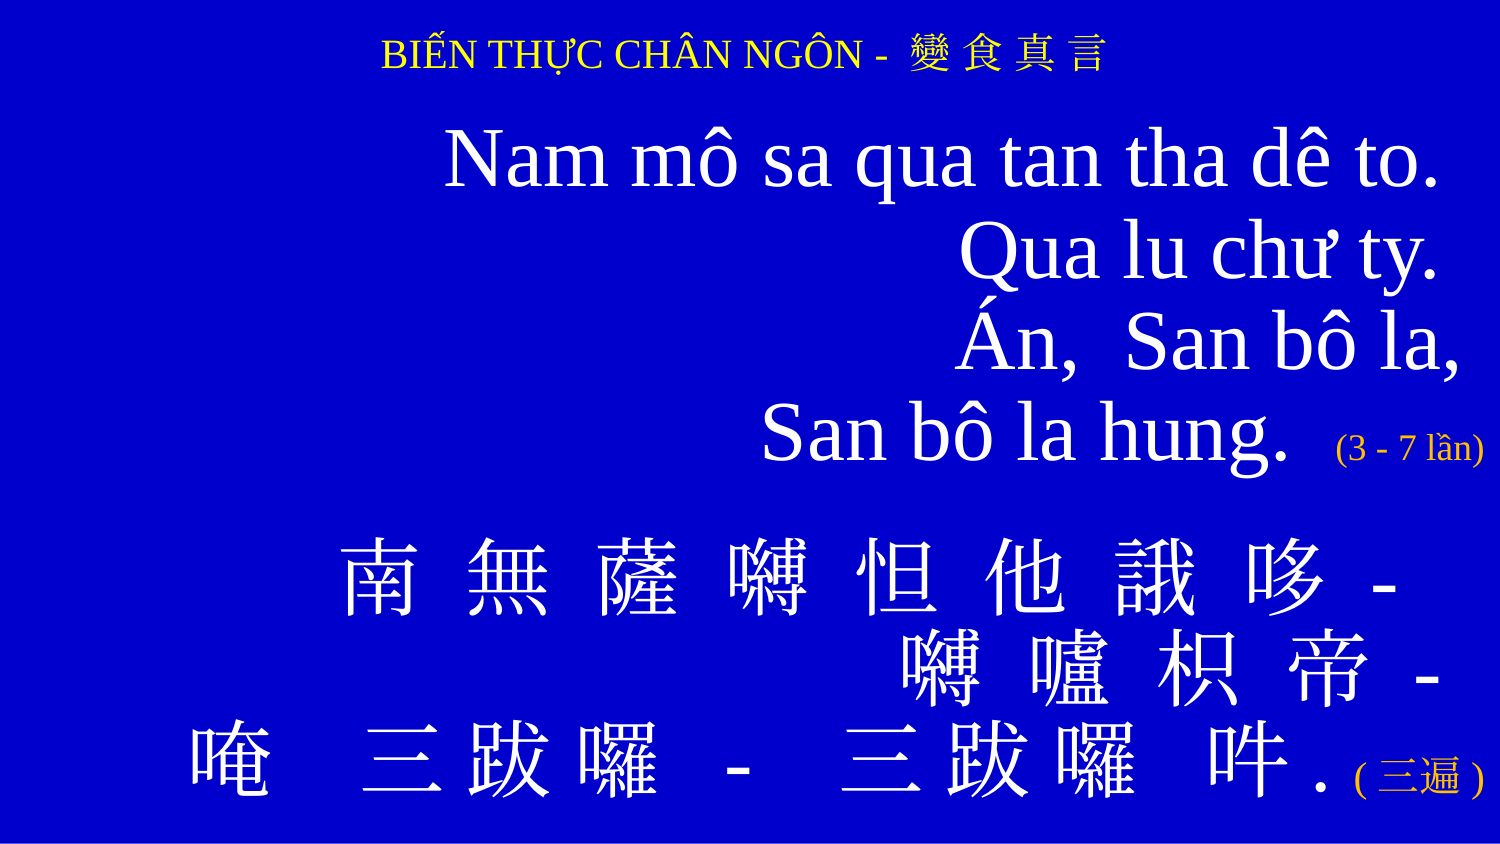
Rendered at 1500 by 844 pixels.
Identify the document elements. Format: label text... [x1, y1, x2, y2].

list BIẾN THỰC CHÂN NGÔN - 變 食 真 言 Nam mô sa qua tan tha dê to. Qua lu chư ty. Án, San bô la, San bô la hung. (3 - 7 lần) 南 無 薩 嚩 怛 他 誐 哆 - 嚩 嚧 枳 帝 - 唵 三 跋 囉 - 三 跋 囉 吽. (三遍) [0, 0, 1500, 844]
